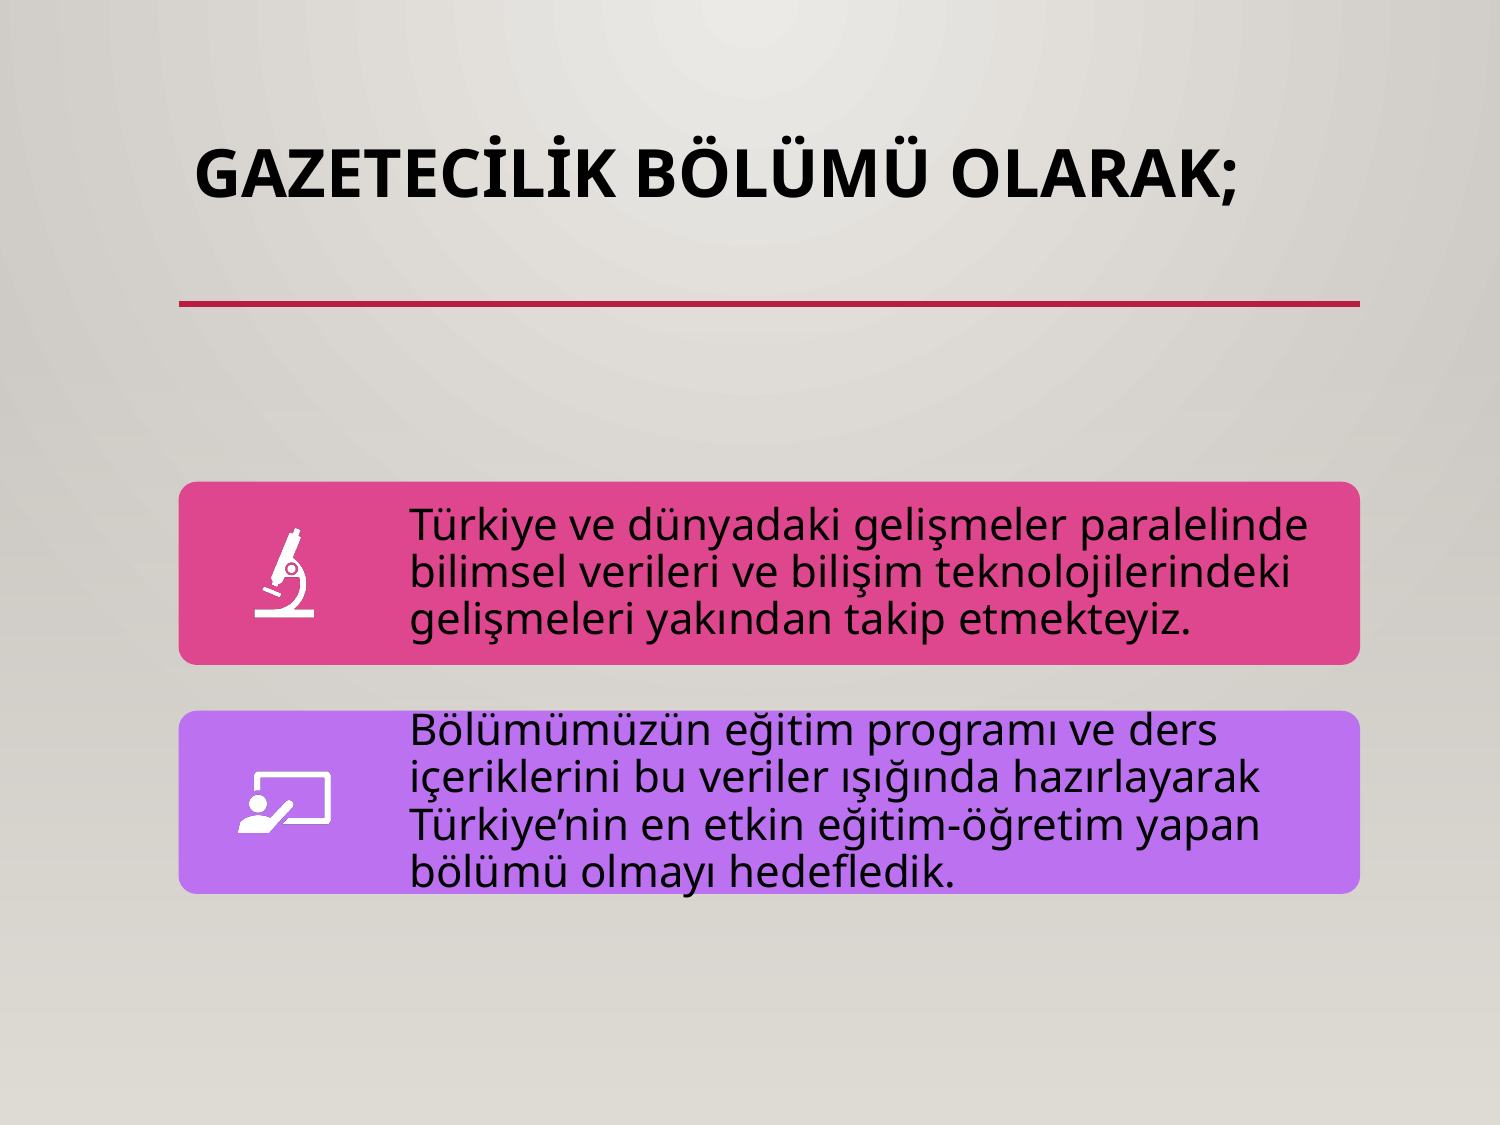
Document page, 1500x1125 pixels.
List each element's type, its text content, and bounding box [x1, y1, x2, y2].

title Gazetecilik Bölümü olarak; [178, 131, 1361, 303]
text_box [0, 0, 1500, 330]
text_box [0, 330, 1500, 1125]
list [178, 382, 1361, 994]
